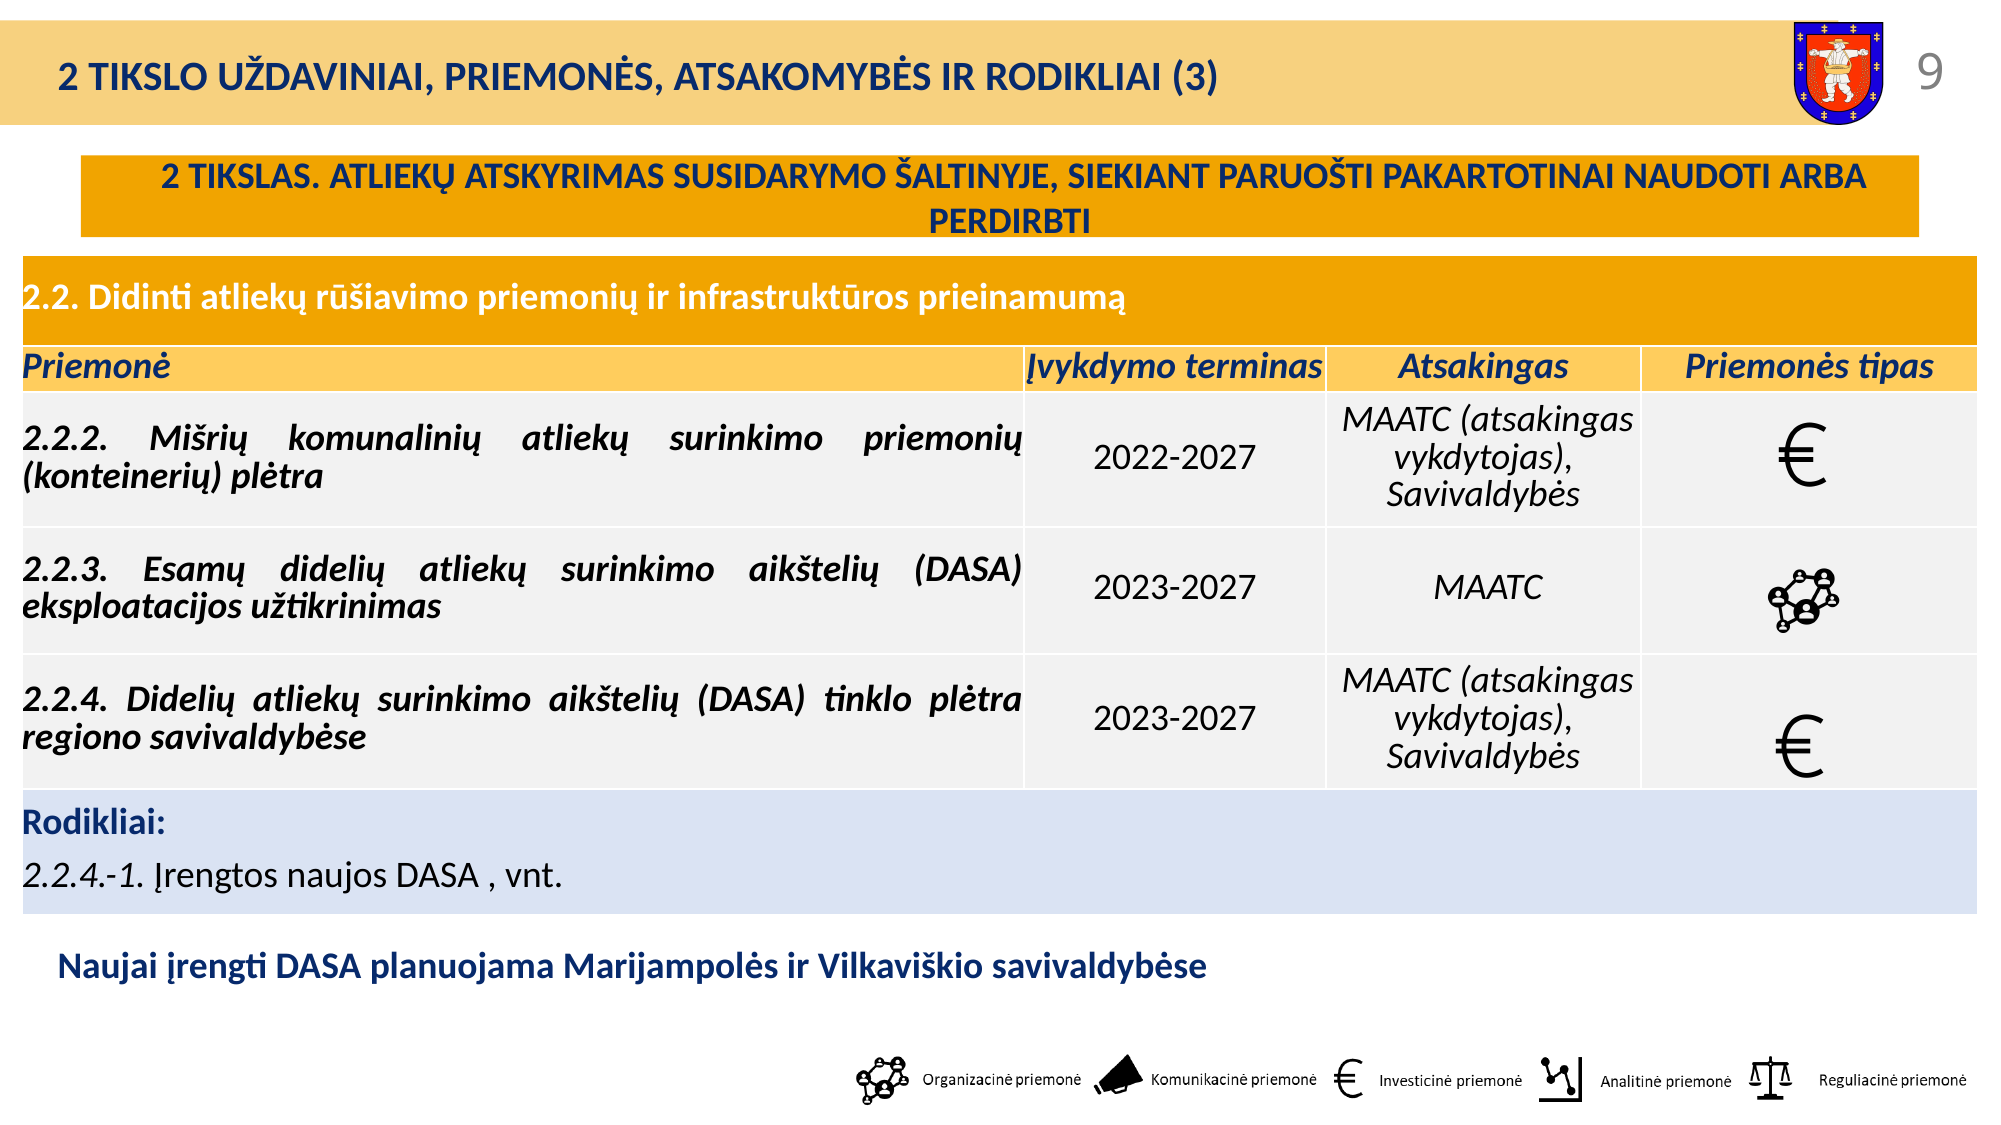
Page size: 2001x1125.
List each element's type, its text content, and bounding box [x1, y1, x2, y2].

table_header 2.2.3. Esamų didelių atliekų surinkimo aikštelių (DASA) eksploatacijos užtikrinimas [23, 528, 1023, 653]
picture [1763, 415, 1842, 494]
table_cell MAATC (atsakingas vykdytojas), Savivaldybės [1327, 393, 1640, 526]
picture [1760, 707, 1839, 785]
picture [1786, 22, 1890, 125]
table_header MAATC (atsakingas vykdytojas), Savivaldybės [1327, 655, 1640, 788]
text_box 2 TIKSLO UŽDAVINIAI, PRIEMONĖS, ATSAKOMYBĖS ir rodikliai (3) [42, 40, 1745, 106]
table_header 2.2. Didinti atliekų rūšiavimo priemonių ir infrastruktūros prieinamumą [23, 256, 1977, 345]
table_cell 2.2.2. Mišrių komunalinių atliekų surinkimo priemonių (konteinerių) plėtra [23, 393, 1023, 526]
table_header 2.2.4. Didelių atliekų surinkimo aikštelių (DASA) tinklo plėtra regiono savivaldybėse [23, 655, 1023, 788]
table_header 2023-2027 [1025, 655, 1325, 788]
table_cell Įvykdymo terminas [1025, 347, 1325, 391]
table_header MAATC [1327, 528, 1640, 653]
table_cell [1642, 393, 1977, 526]
table_header [1642, 655, 1977, 788]
table_cell Priemonės tipas [1642, 347, 1977, 391]
table_cell Atsakingas [1327, 347, 1640, 391]
text_box Naujai įrengti DASA planuojama Marijampolės ir Vilkaviškio savivaldybėse [42, 933, 1469, 994]
table_header 2023-2027 [1025, 528, 1325, 653]
text_box [0, 19, 1839, 126]
picture [1763, 561, 1843, 641]
table_cell Priemonė [23, 347, 1023, 391]
table_header [1642, 528, 1977, 653]
slide_number 9 [1901, 22, 1958, 125]
text_box 2 TIKSLAS. ATLIEKŲ ATSKYRIMAS SUSIDARYMO ŠALTINYJE, SIEKIANT PARUOŠTI PAKARTOTINAI NAUDOTI ARBA PERDIRBTI [99, 143, 1930, 248]
text_box [80, 154, 99, 238]
table_cell Rodikliai: 2.2.4.-1. Įrengtos naujos DASA , vnt. [23, 790, 1977, 914]
picture [852, 1044, 2000, 1111]
table_cell 2022-2027 [1025, 393, 1325, 526]
